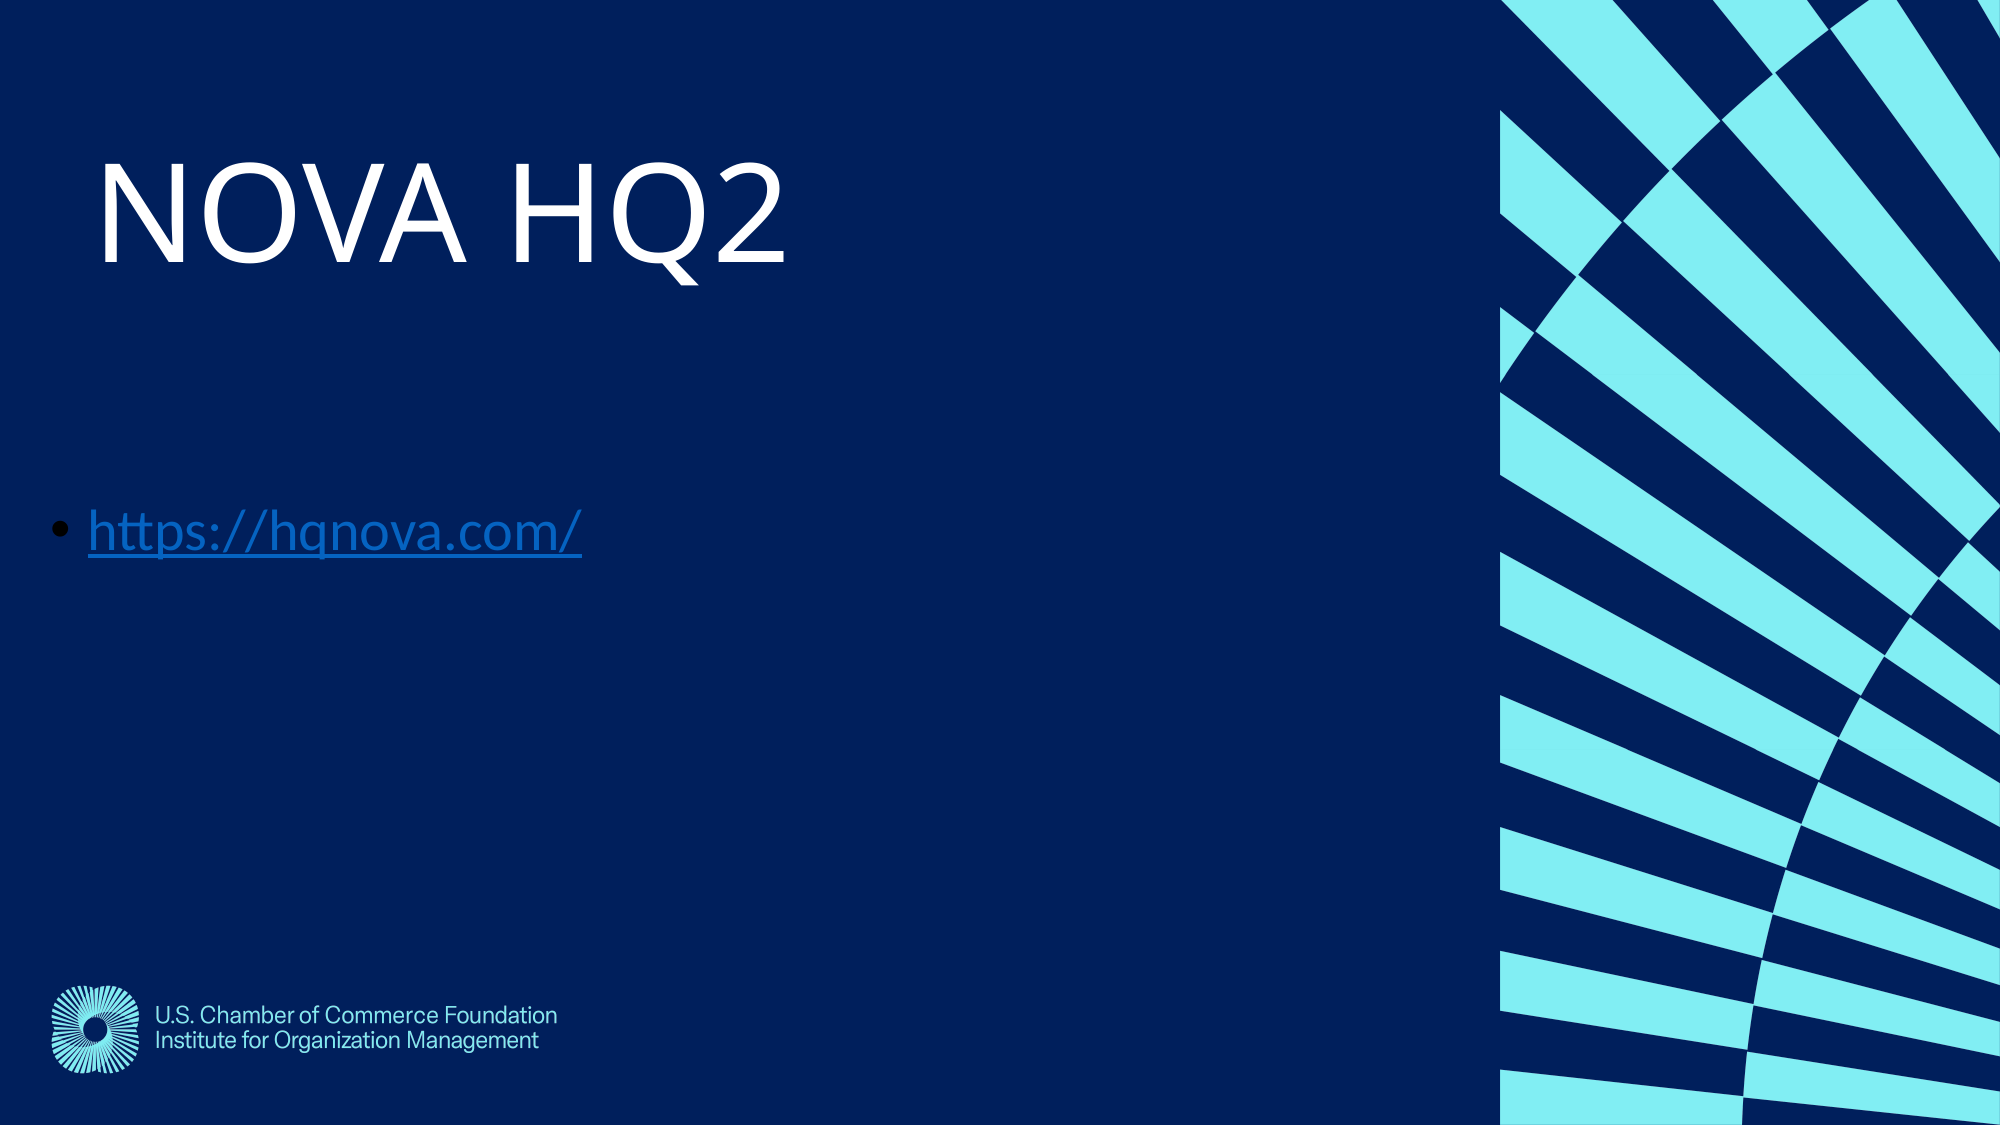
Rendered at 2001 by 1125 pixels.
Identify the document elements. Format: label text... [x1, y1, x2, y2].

text_box https://hqnova.com/ [35, 492, 1536, 715]
picture [8, 942, 600, 1117]
text_box NOVA HQ2 [77, 136, 1500, 316]
picture [1500, 0, 2000, 1125]
